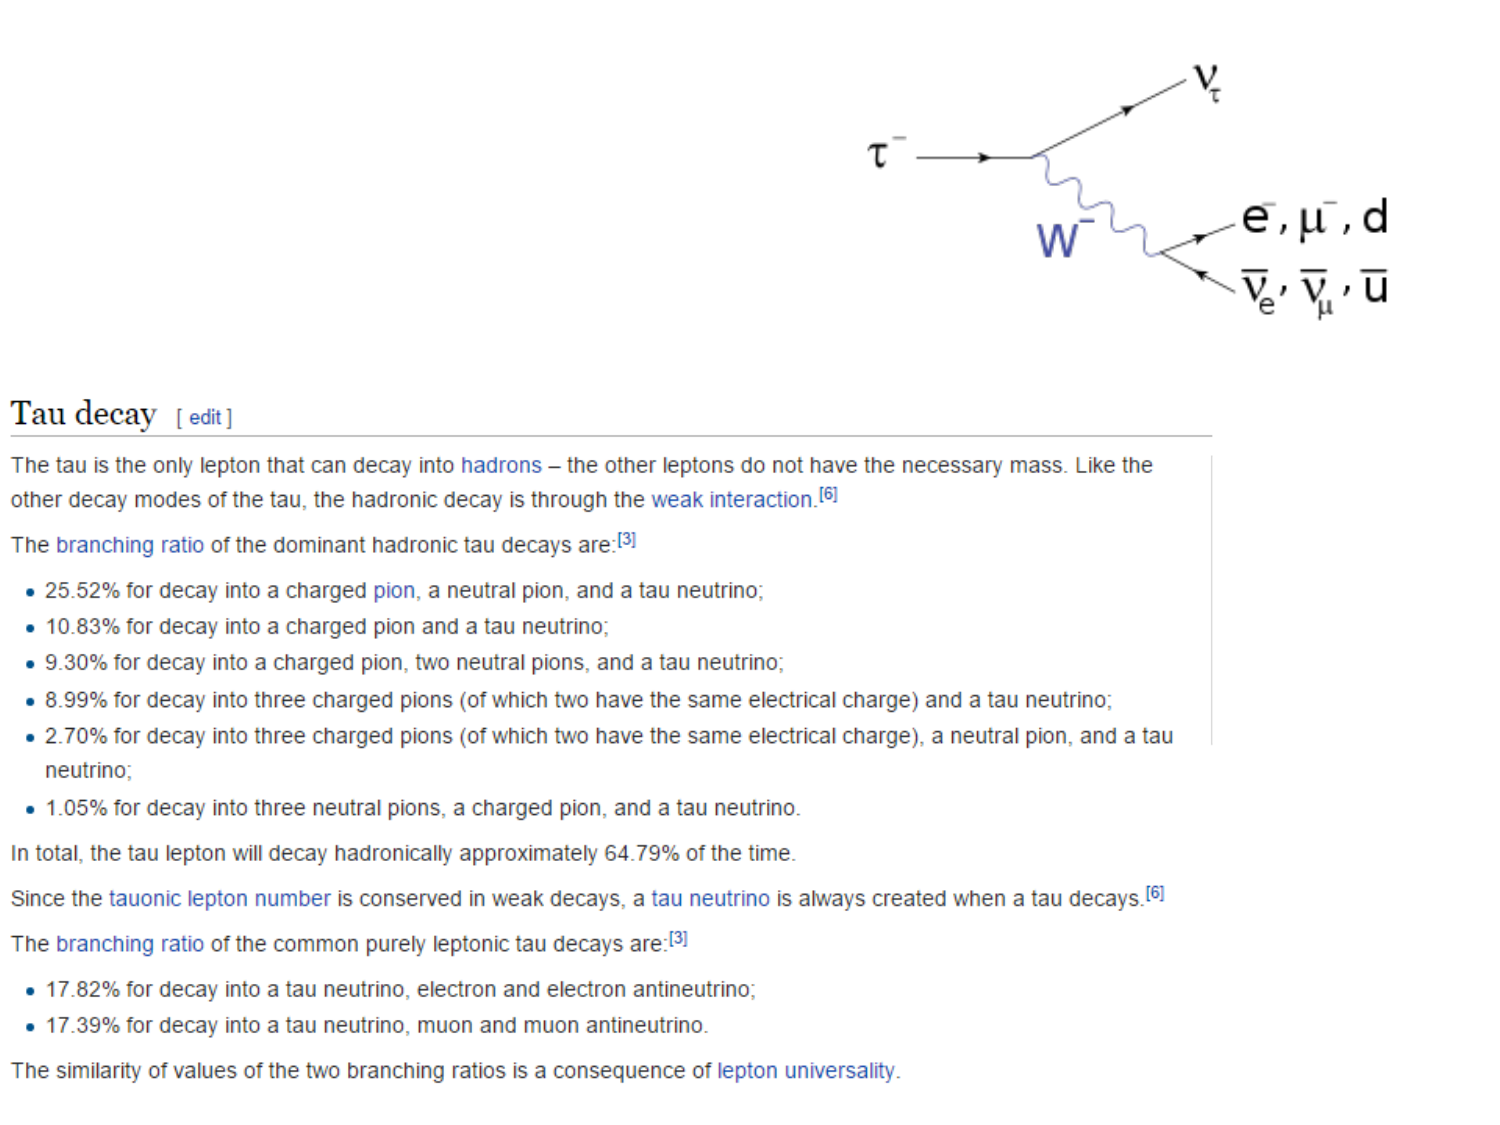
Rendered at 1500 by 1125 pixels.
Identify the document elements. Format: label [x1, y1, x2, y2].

picture [862, 49, 1393, 326]
picture [0, 387, 1213, 1105]
